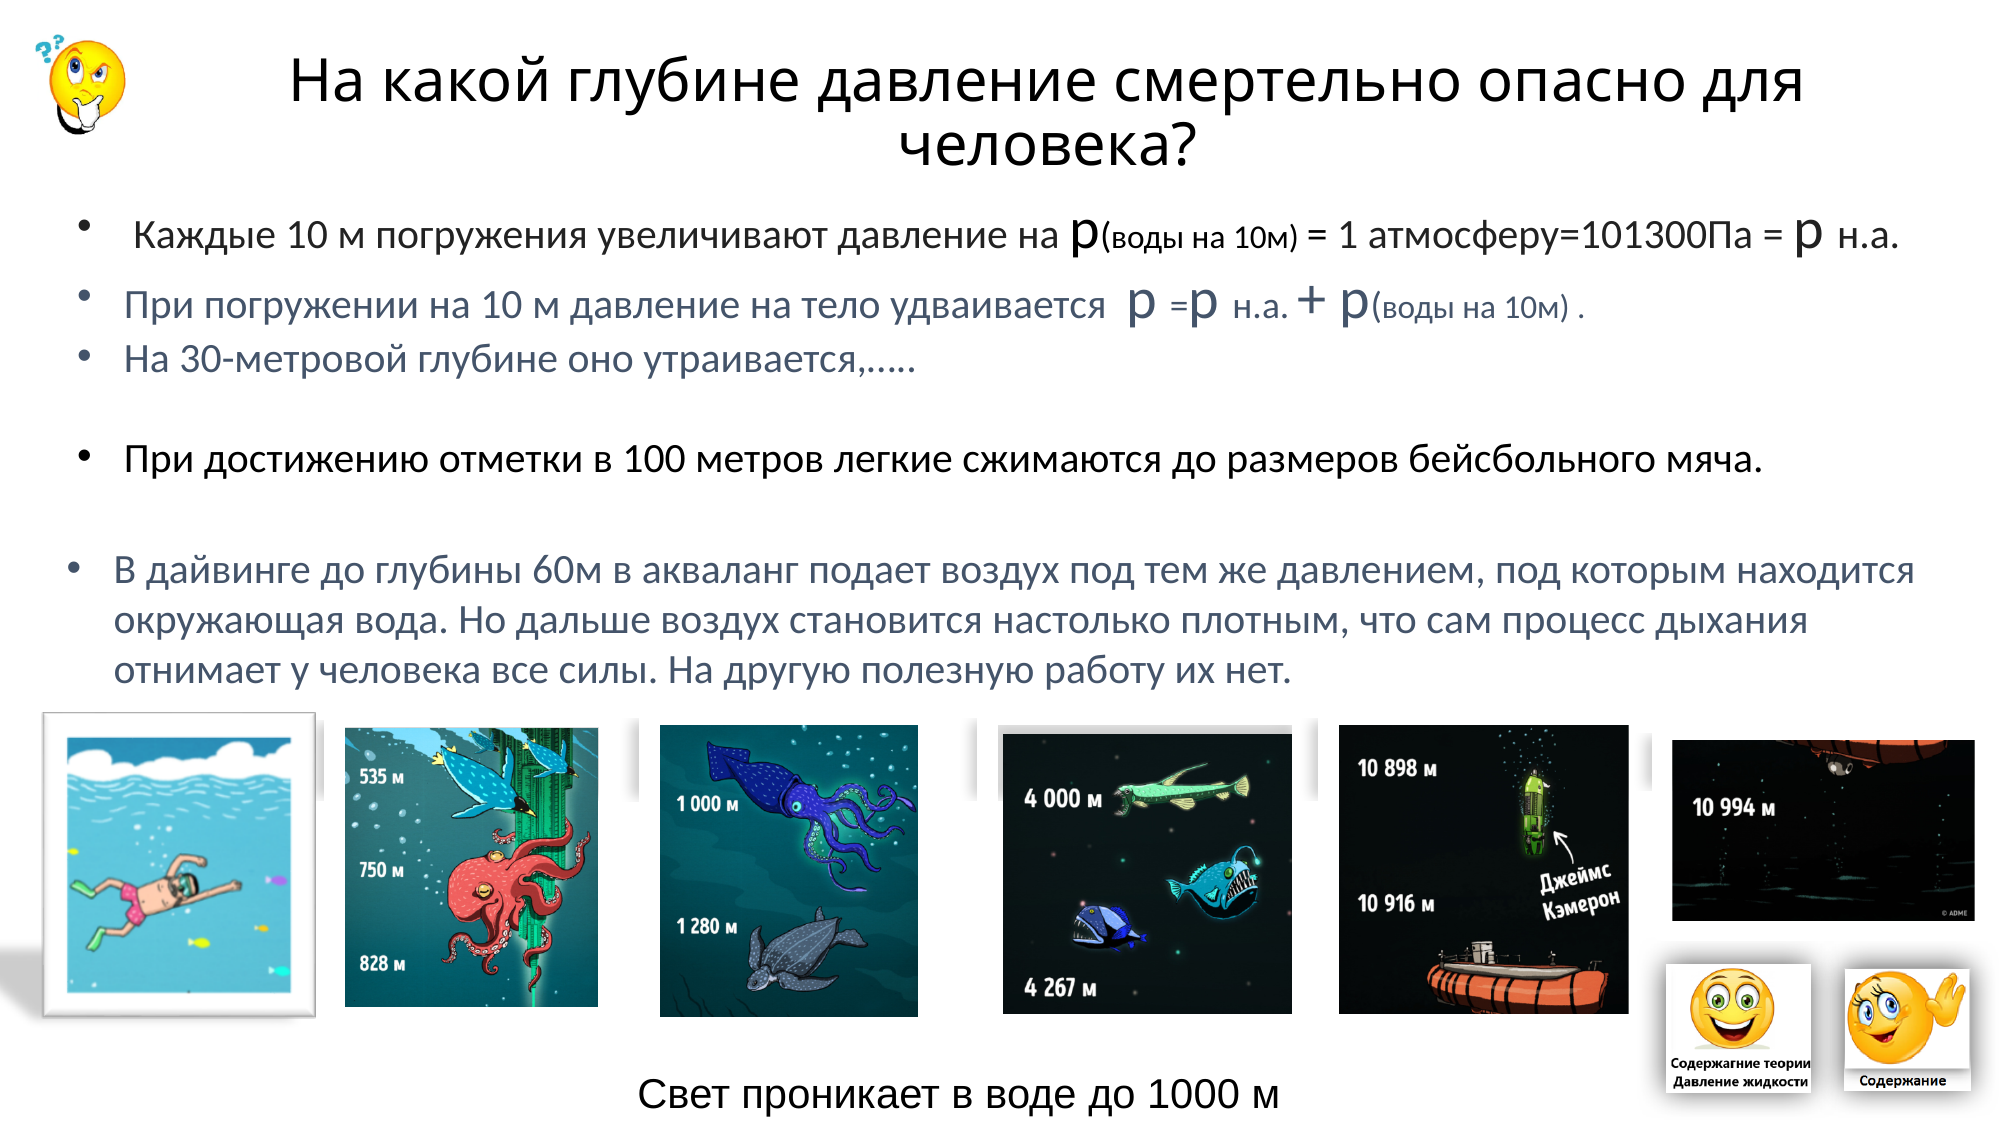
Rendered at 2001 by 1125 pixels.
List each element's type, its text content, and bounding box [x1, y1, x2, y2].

text_box В дайвинге до глубины 60м в акваланг подает воздух под тем же давлением, под которым находится окружающая вода. Но дальше воздух становится настолько плотным, что сам процесс дыхания отнимает у человека все силы. На другую полезную работу их нет. [51, 534, 2000, 700]
text_box Свет проникает в воде до 1000 м [161, 1059, 1757, 1125]
picture [29, 21, 132, 141]
picture [998, 725, 1293, 1014]
title На какой глубине давление смертельно опасно для человека? [135, 40, 1960, 259]
picture [0, 710, 318, 1036]
picture [1666, 964, 1811, 1093]
text_box Каждые 10 м погружения увеличивают давление на р(воды на 10м) = 1 атмосферу=101300Па = р н.а. При погружении на 10 м давление на тело удваивается р =р н.а. + р(воды на 10м) . На 30-метровой глубине оно утраивается,….. При достижению отметки в 100 метров легкие сжимаются до размеров бейсбольного мяча. [62, 183, 1942, 534]
picture [1338, 725, 1629, 1014]
picture [1672, 740, 1975, 921]
picture [1844, 967, 1971, 1091]
picture [659, 725, 919, 1017]
picture [344, 726, 600, 1008]
